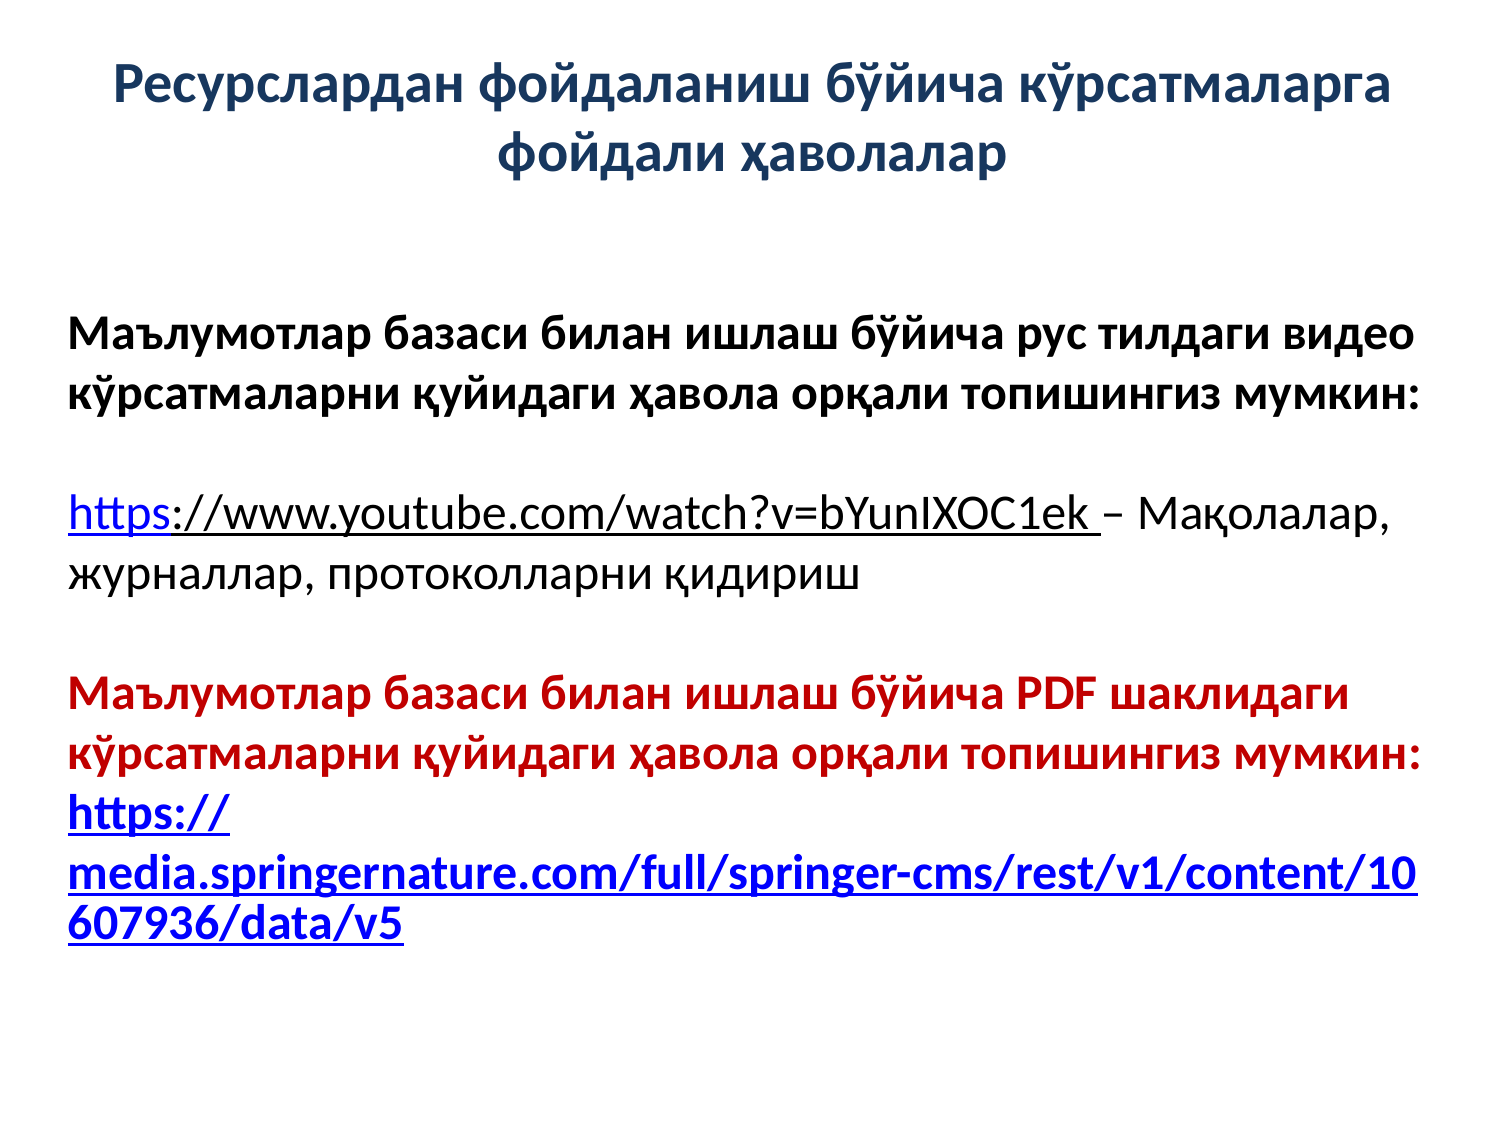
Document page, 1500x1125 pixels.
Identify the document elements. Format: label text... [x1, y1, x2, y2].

title Ресурслардан фойдаланиш бўйича кўрсатмаларга фойдали ҳаволалар [11, 19, 1495, 209]
text_box Маълумотлар базаси билан ишлаш бўйича рус тилдаги видео кўрсатмаларни қуйидаги ҳавола орқали топишингиз мумкин: https://www.youtube.com/watch?v=bYunIXOC1ek – Мақолалар, журналлар, протоколларни қидириш Маълумотлар базаси билан ишлаш бўйича PDF шаклидаги кўрсатмаларни қуйидаги ҳавола орқали топишингиз мумкин: https://media.springernature.com/full/springer-cms/rest/v1/content/10607936/data/v5 [53, 231, 1453, 1012]
